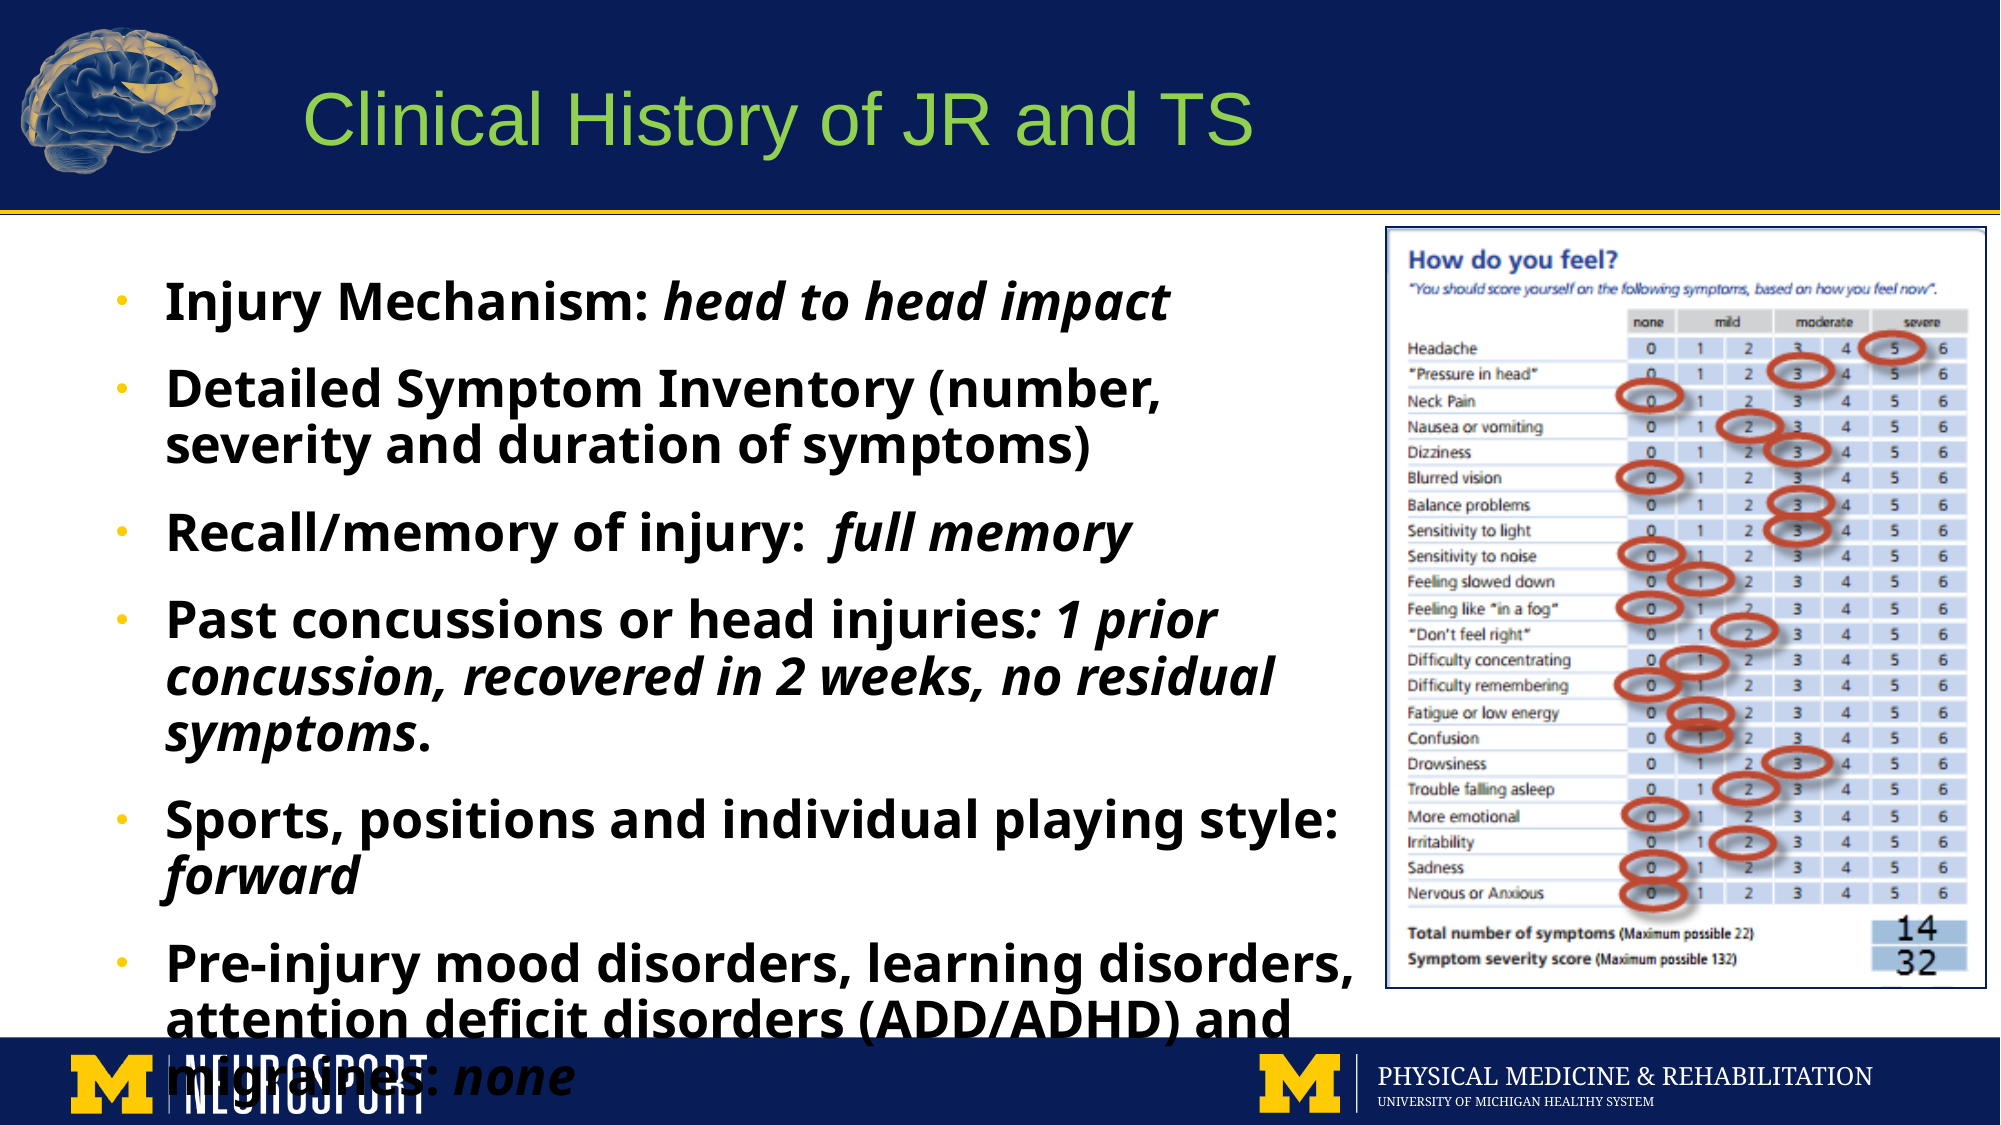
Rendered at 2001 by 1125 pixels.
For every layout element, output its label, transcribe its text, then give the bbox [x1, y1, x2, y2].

picture [1386, 227, 1986, 988]
picture [1259, 1054, 1370, 1113]
picture [71, 1054, 427, 1114]
list Injury Mechanism: head to head impact Detailed Symptom Inventory (number, severity and duration of symptoms) Recall/memory of injury: full memory Past concussions or head injuries: 1 prior concussion, recovered in 2 weeks, no residual symptoms. Sports, positions and individual playing style: forward Pre-injury mood disorders, learning disorders, attention deficit disorders (ADD/ADHD) and migraines: none [75, 260, 1388, 1038]
title Clinical History of JR and TS [287, 84, 1895, 176]
picture [0, 21, 223, 183]
